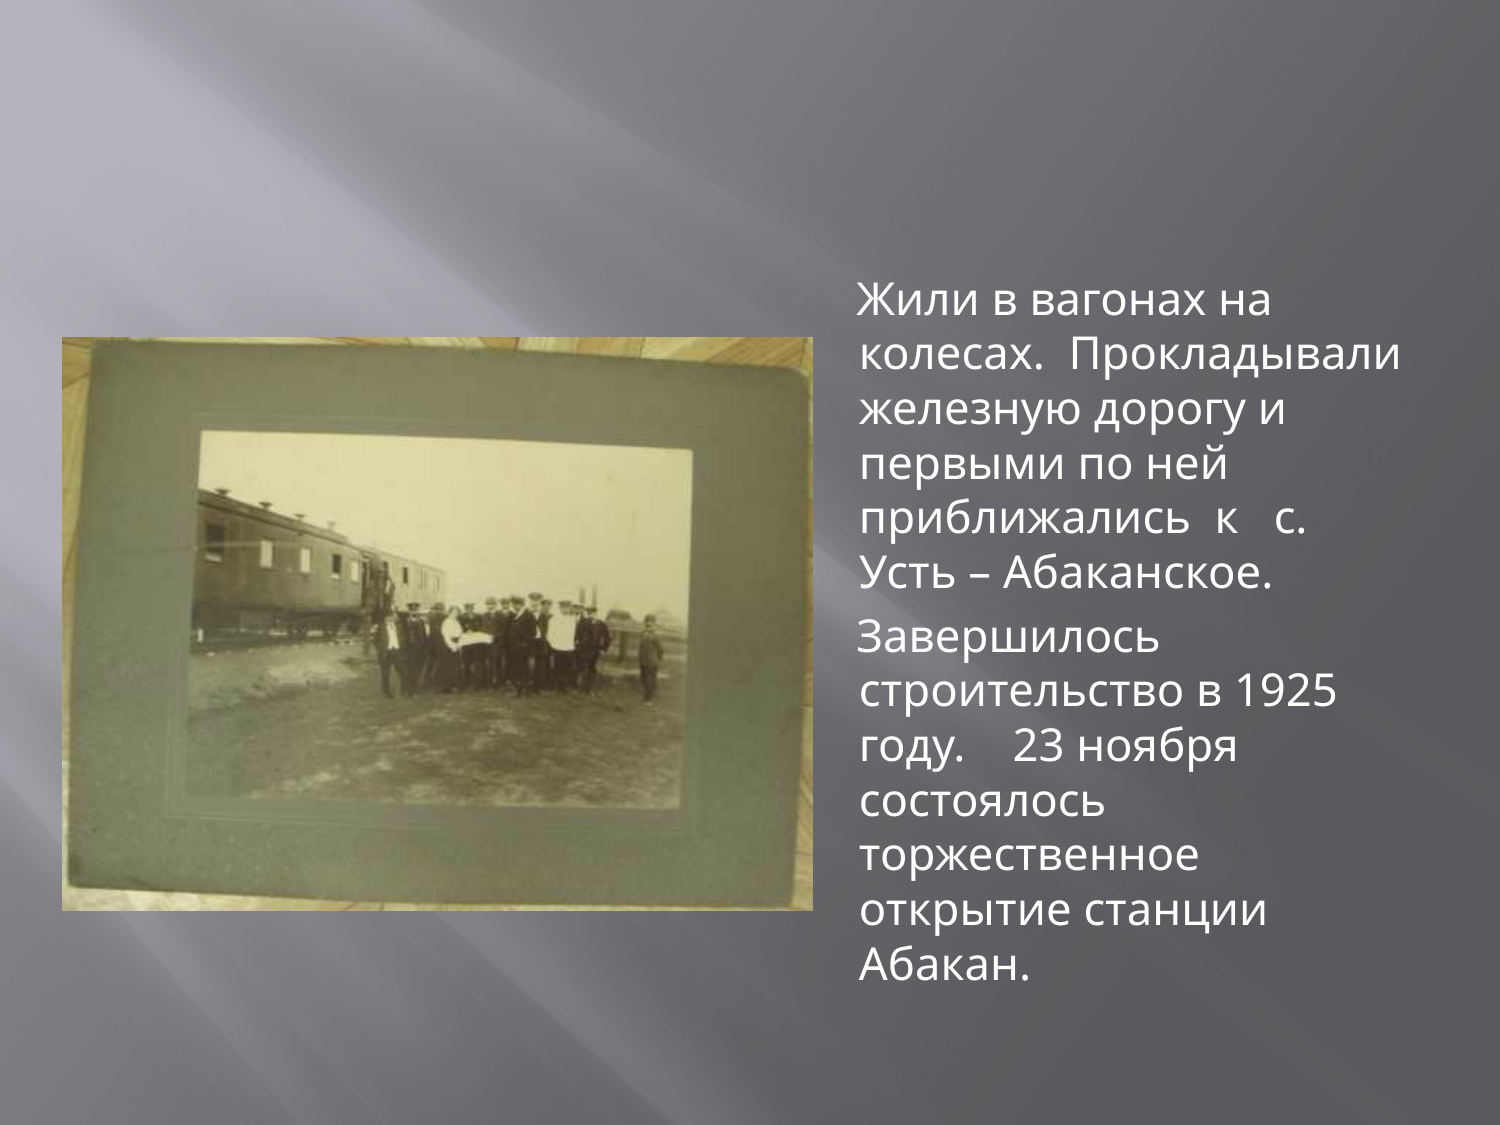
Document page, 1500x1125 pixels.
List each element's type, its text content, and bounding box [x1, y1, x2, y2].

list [62, 337, 813, 911]
list Жили в вагонах на колесах. Прокладывали железную дорогу и первыми по ней приближались к с. Усть – Абаканское. Завершилось строительство в 1925 году. 23 ноября состоялось торжественное открытие станции Абакан. [762, 262, 1425, 1005]
